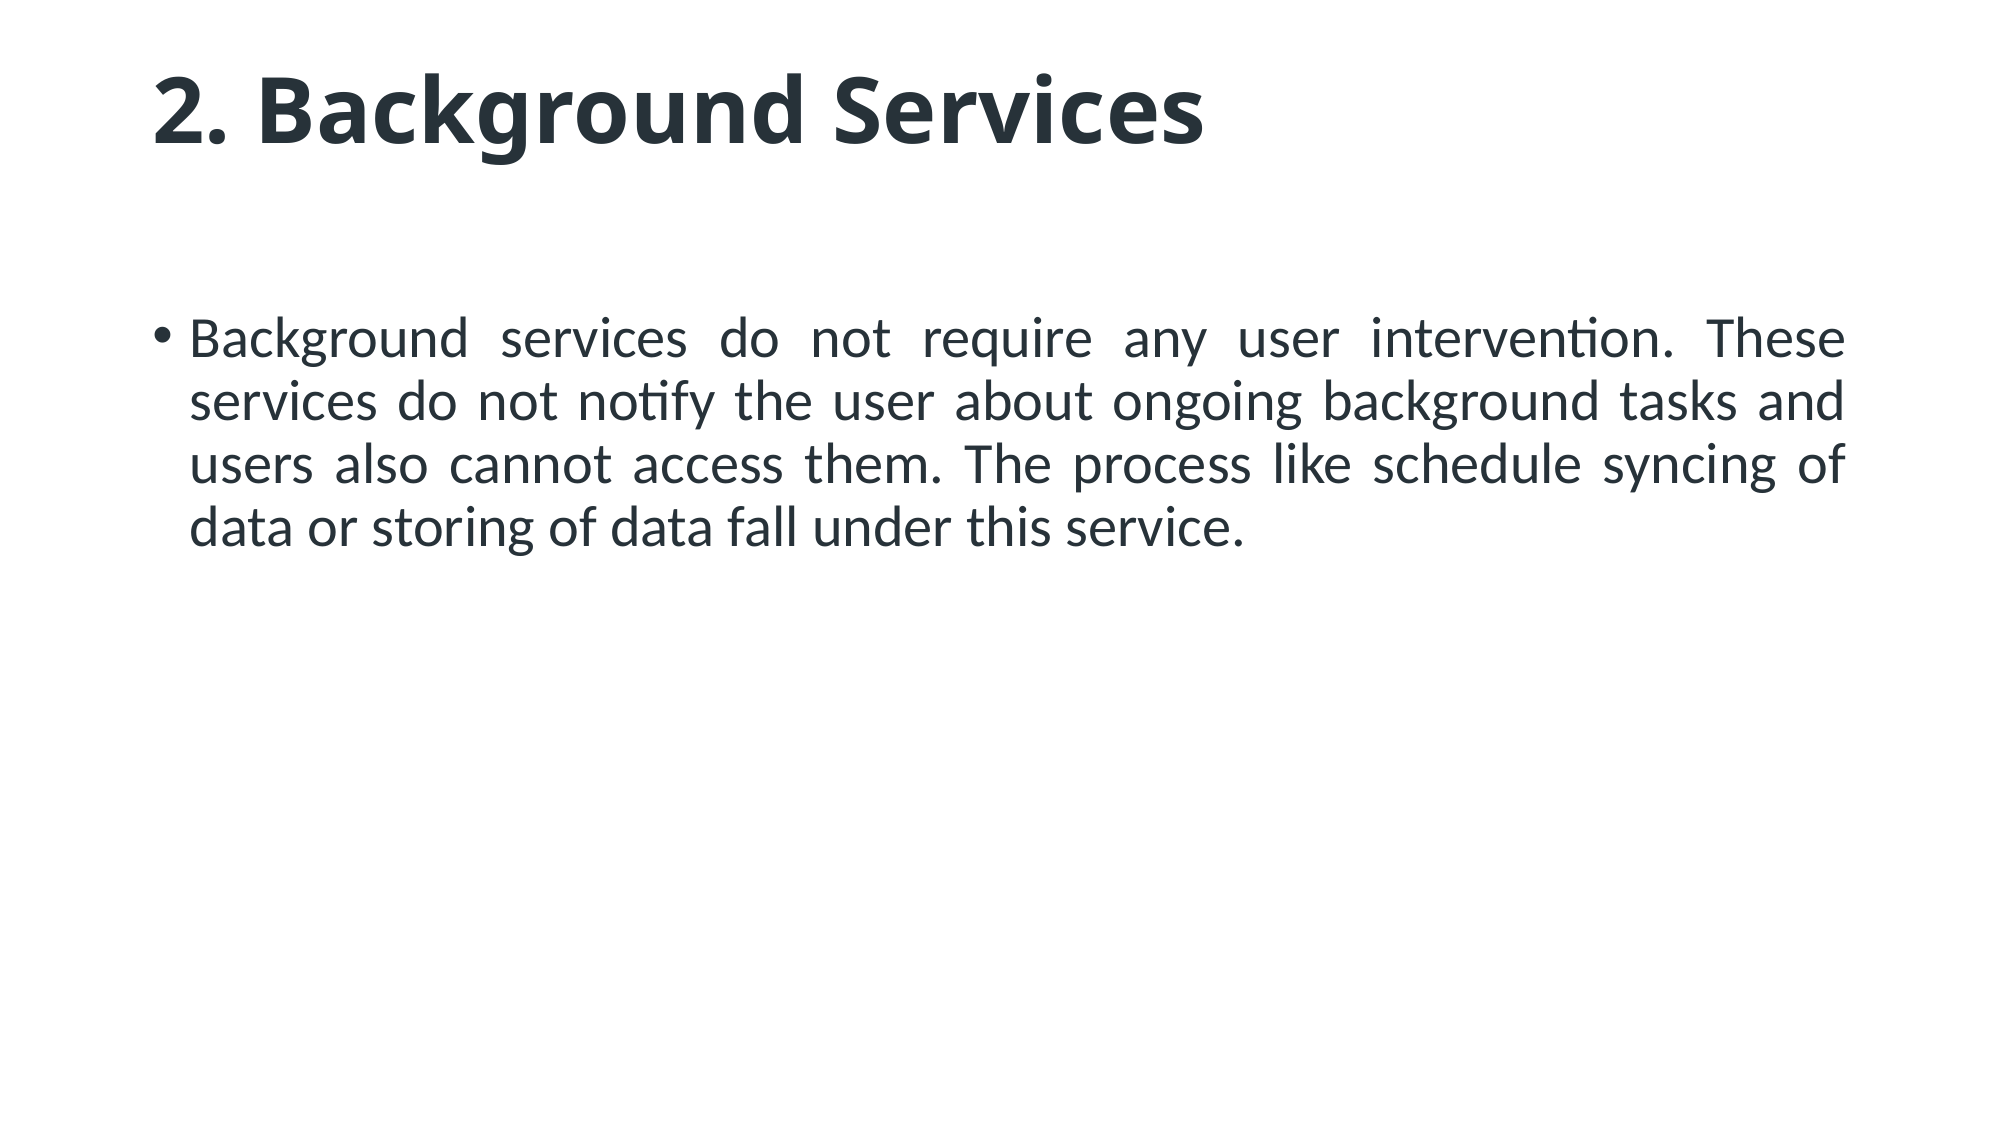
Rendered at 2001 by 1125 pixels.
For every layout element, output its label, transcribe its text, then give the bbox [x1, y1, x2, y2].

list Background services do not require any user intervention. These services do not notify the user about ongoing background tasks and users also cannot access them. The process like schedule syncing of data or storing of data fall under this service. [137, 299, 1863, 1014]
title 2. Background Services [137, 59, 1863, 278]
